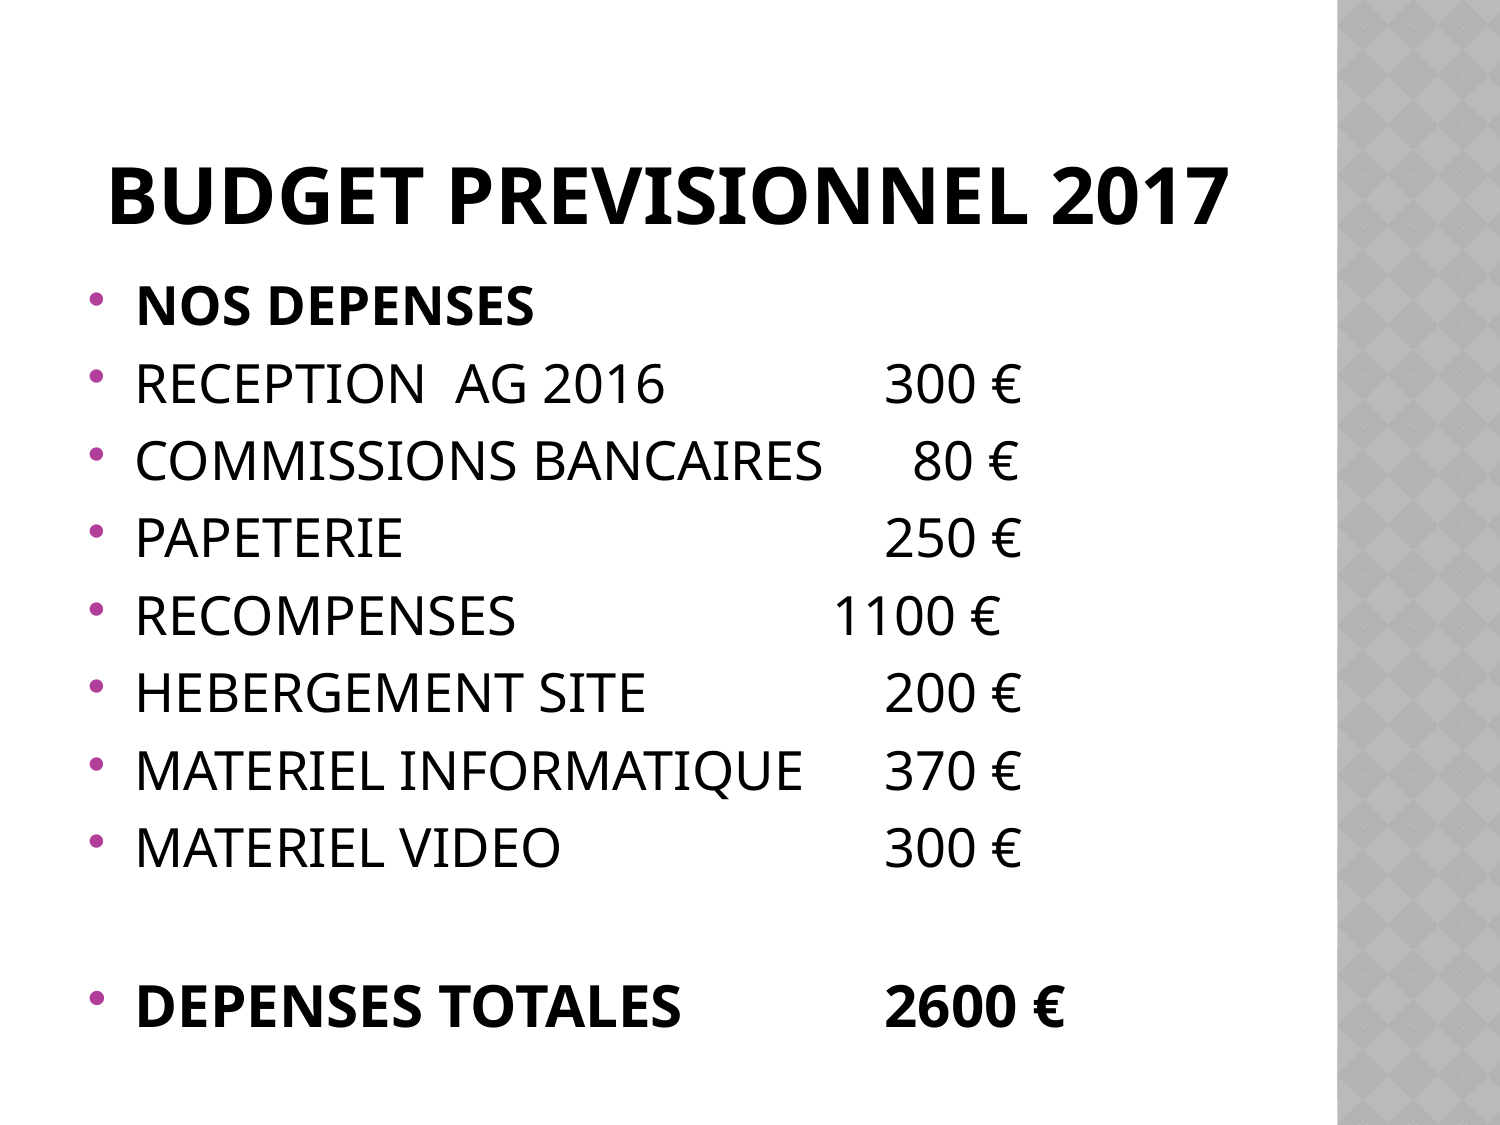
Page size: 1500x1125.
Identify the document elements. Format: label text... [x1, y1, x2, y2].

title BUDGET PREVISIONNEL 2017 [75, 52, 1263, 240]
list NOS DEPENSES RECEPTION AG 2016 300 € COMMISSIONS BANCAIRES 80 € PAPETERIE 250 € RECOMPENSES 1100 € HEBERGEMENT SITE 200 € MATERIEL INFORMATIQUE 370 € MATERIEL VIDEO 300 € DEPENSES TOTALES 2600 € [75, 264, 1263, 1059]
